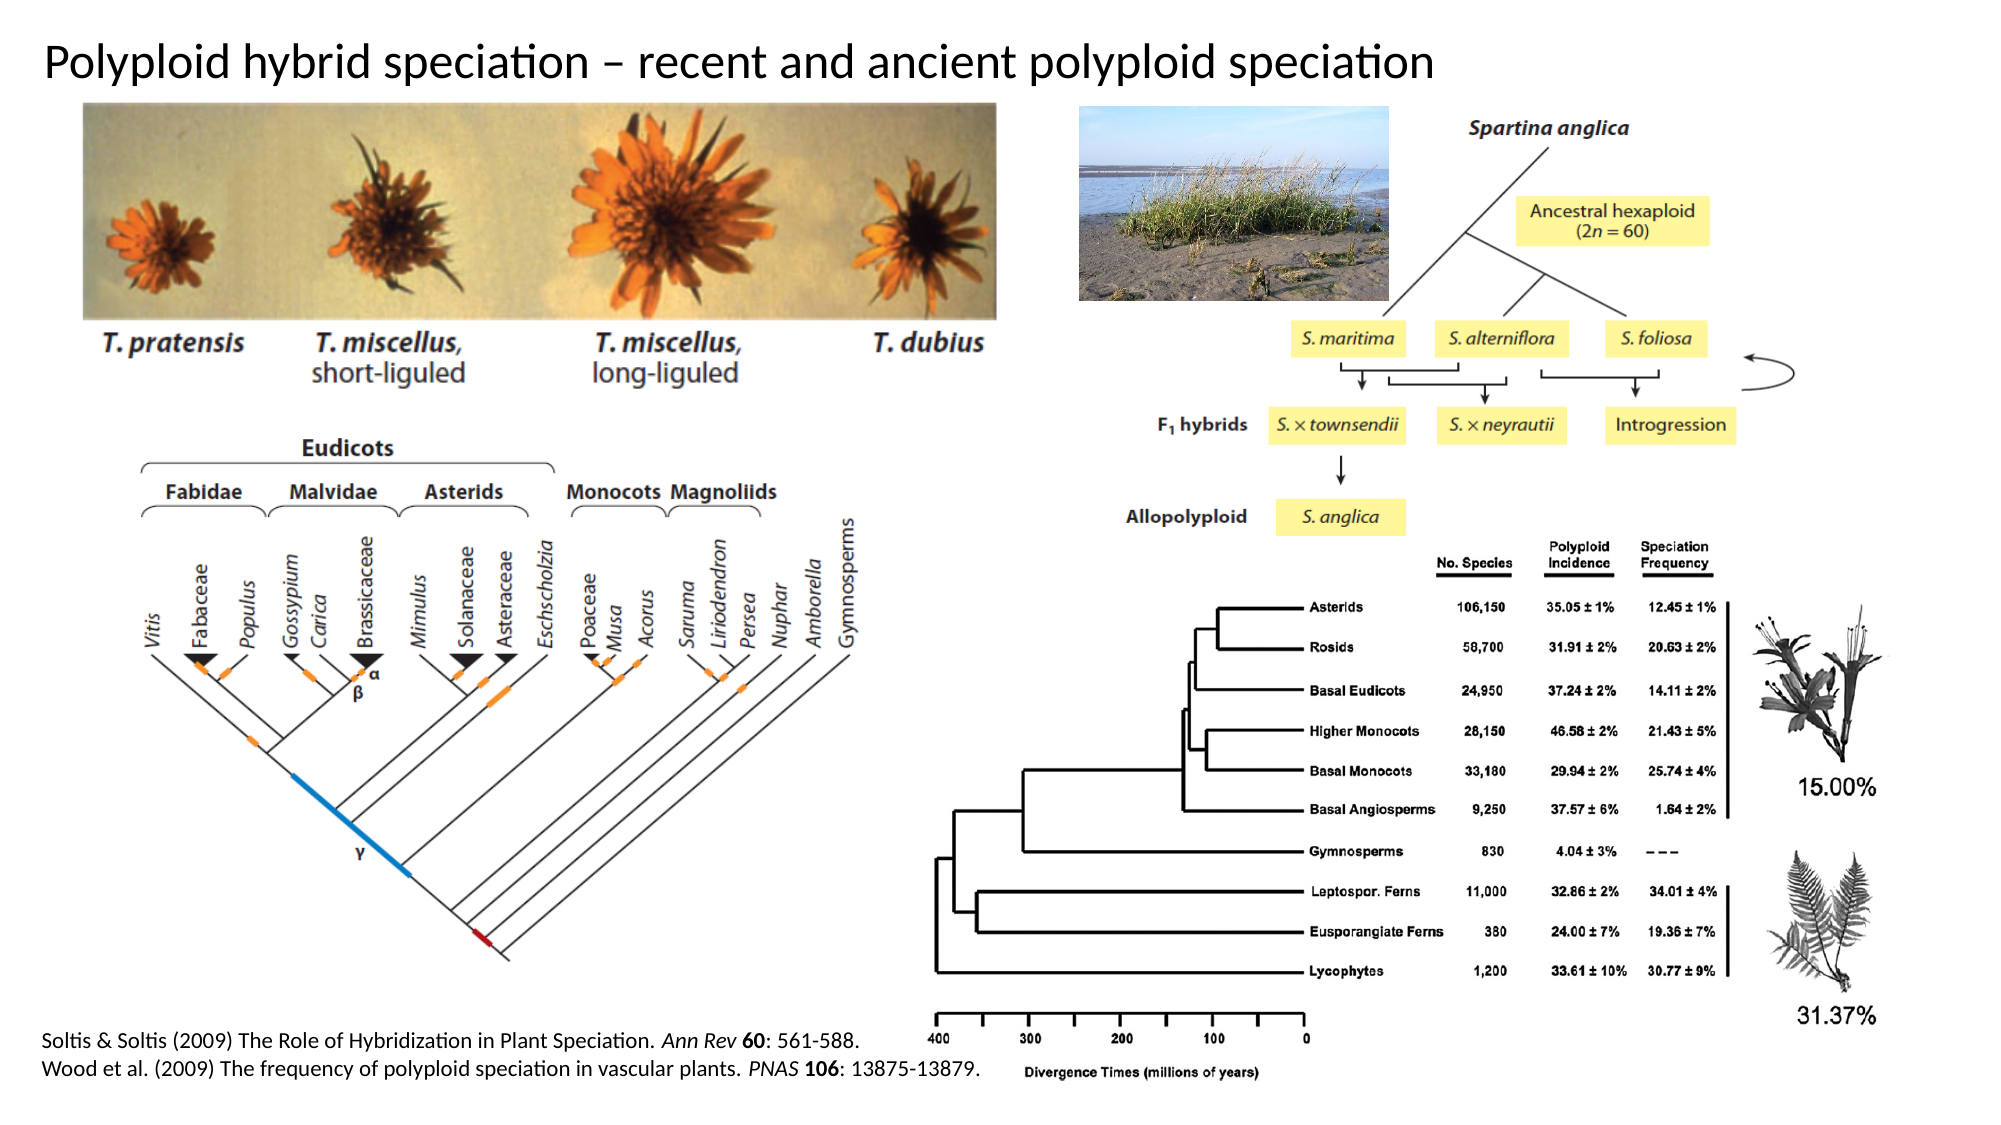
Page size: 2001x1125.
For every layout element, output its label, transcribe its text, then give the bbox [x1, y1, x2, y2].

picture [71, 97, 1010, 396]
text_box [1079, 106, 1807, 541]
text_box Polyploid hybrid speciation – recent and ancient polyploid speciation [29, 21, 1452, 97]
text_box Soltis & Soltis (2009) The Role of Hybridization in Plant Speciation. Ann Rev 60: 561-588. Wood et al. (2009) The frequency of polyploid speciation in vascular plants. PNAS 106: 13875-13879. [26, 1018, 887, 1089]
picture [887, 510, 1920, 1090]
picture [122, 428, 875, 962]
